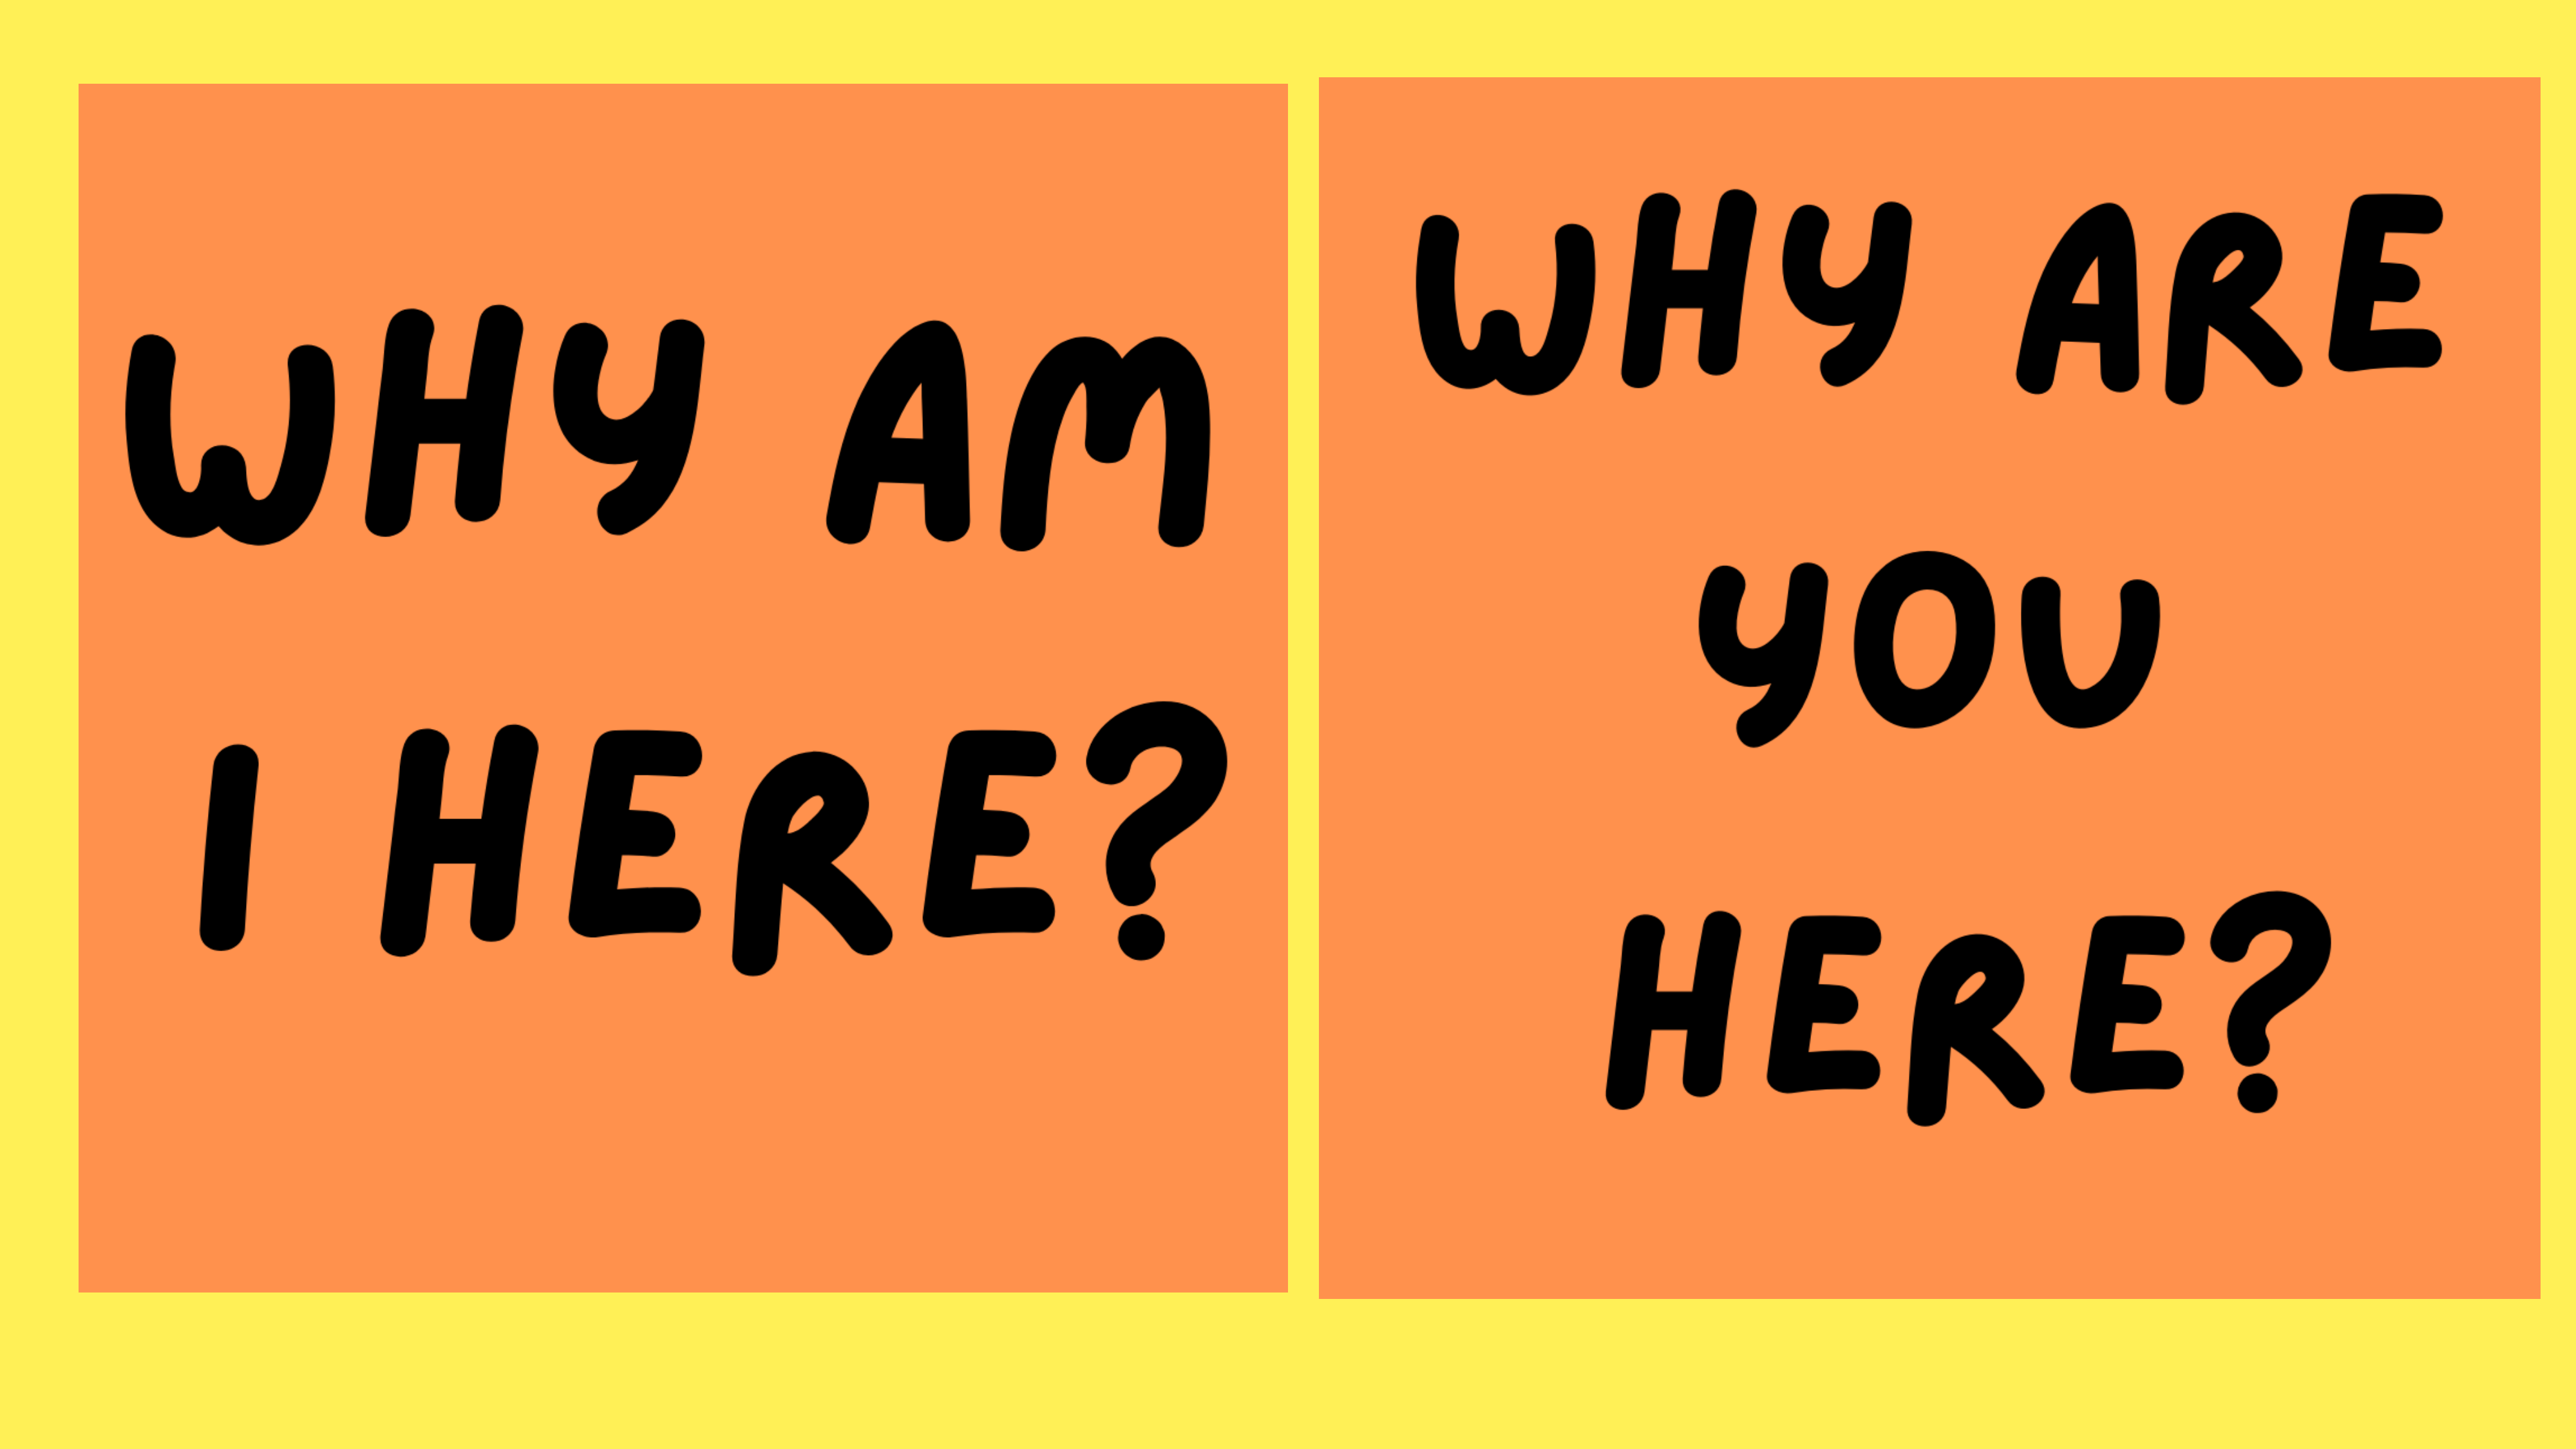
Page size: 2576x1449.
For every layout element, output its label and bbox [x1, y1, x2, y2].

picture [1319, 77, 2541, 1299]
picture [79, 84, 1288, 1293]
